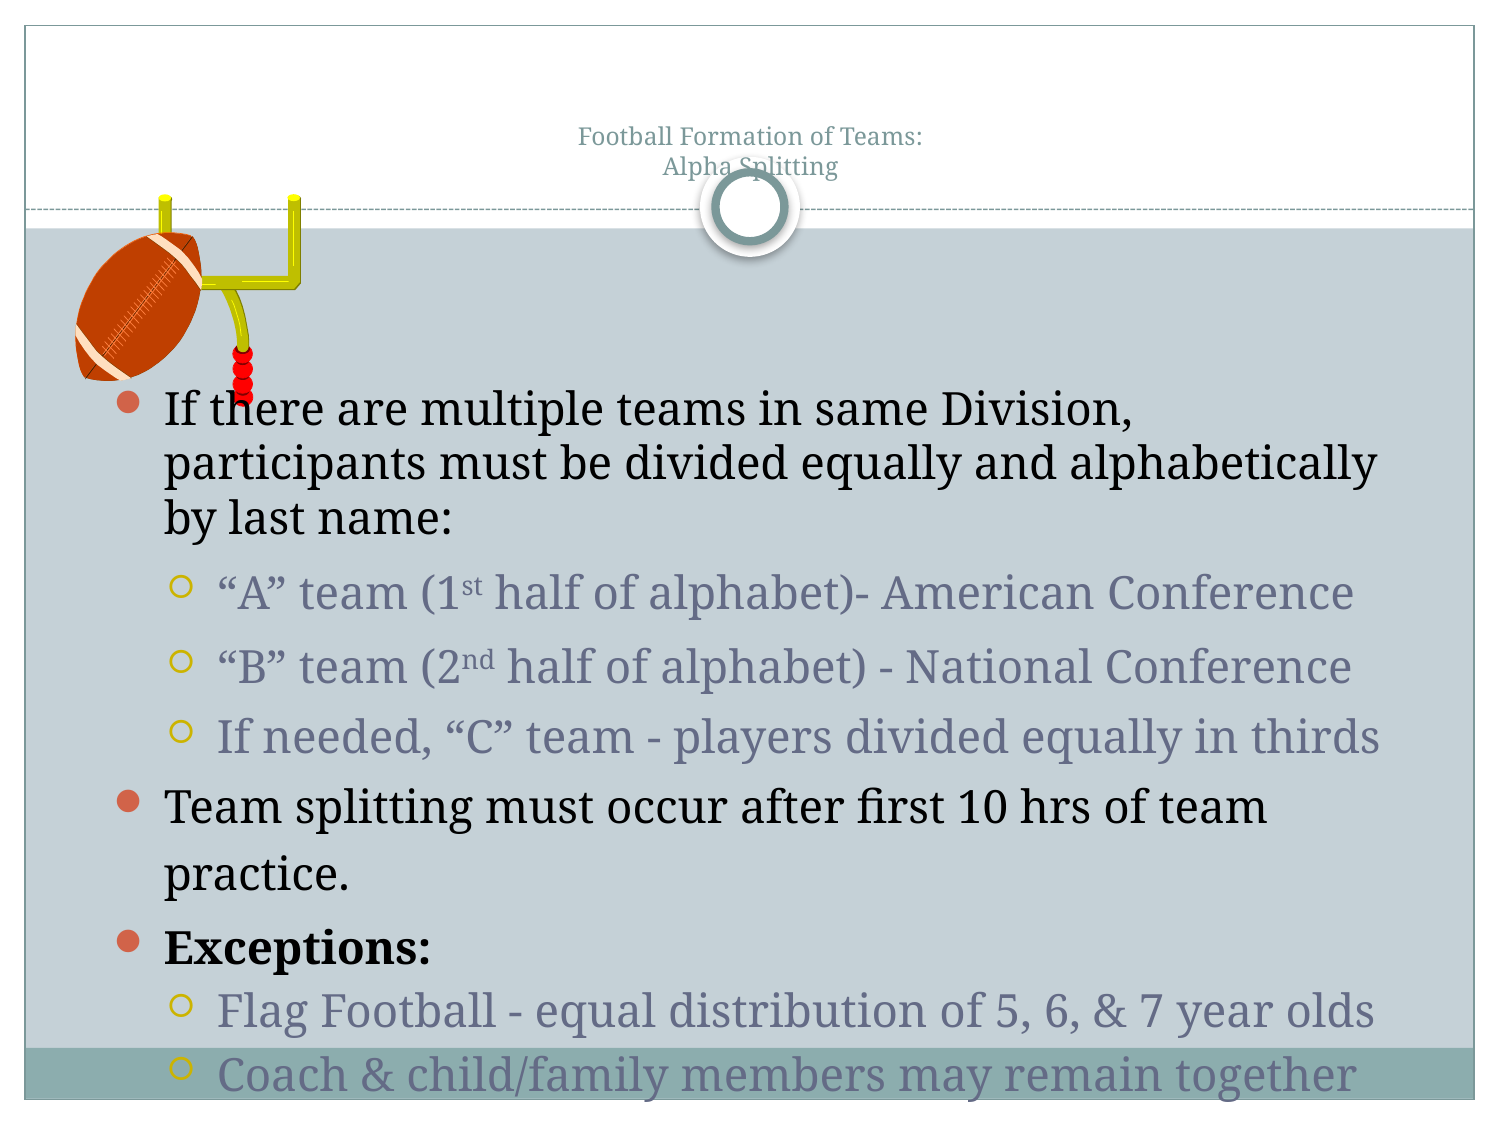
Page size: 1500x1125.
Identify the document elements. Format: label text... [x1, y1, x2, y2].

title Football Formation of Teams: Alpha Splitting [95, 113, 1406, 188]
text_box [74, 193, 302, 407]
list If there are multiple teams in same Division, participants must be divided equally and alphabetically by last name: “A” team (1st half of alphabet)- American Conference “B” team (2nd half of alphabet) - National Conference If needed, “C” team - players divided equally in thirds Team splitting must occur after first 10 hrs of team practice. Exceptions: Flag Football - equal distribution of 5, 6, & 7 year olds Coach & child/family members may remain together [98, 371, 1412, 1060]
